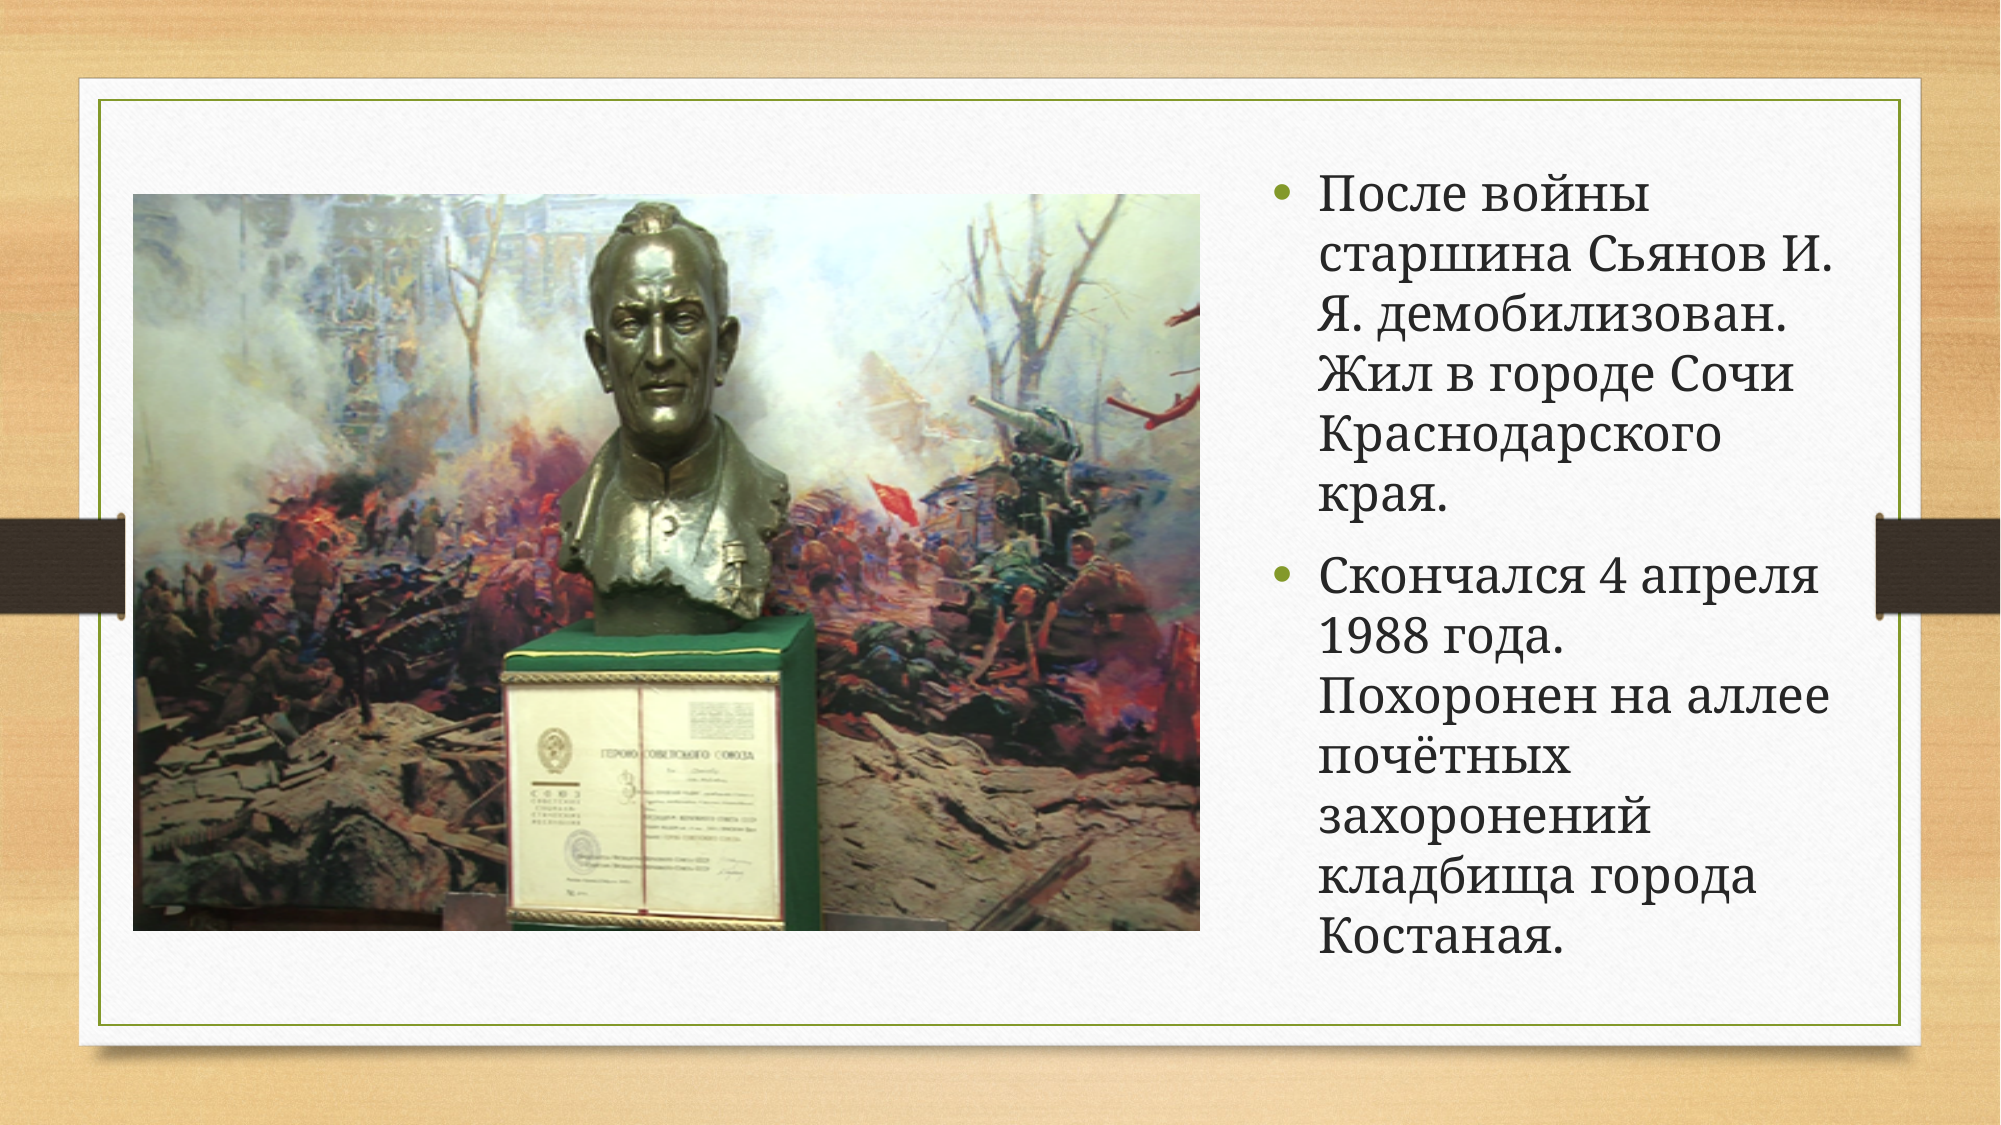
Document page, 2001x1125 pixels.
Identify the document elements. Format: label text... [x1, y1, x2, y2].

picture [0, 0, 2001, 1125]
list После войны старшина Сьянов И. Я. демобилизован. Жил в городе Сочи Краснодарского края. Скончался 4 апреля 1988 года. Похоронен на аллее почётных захоронений кладбища города Костаная. [1257, 161, 1860, 964]
